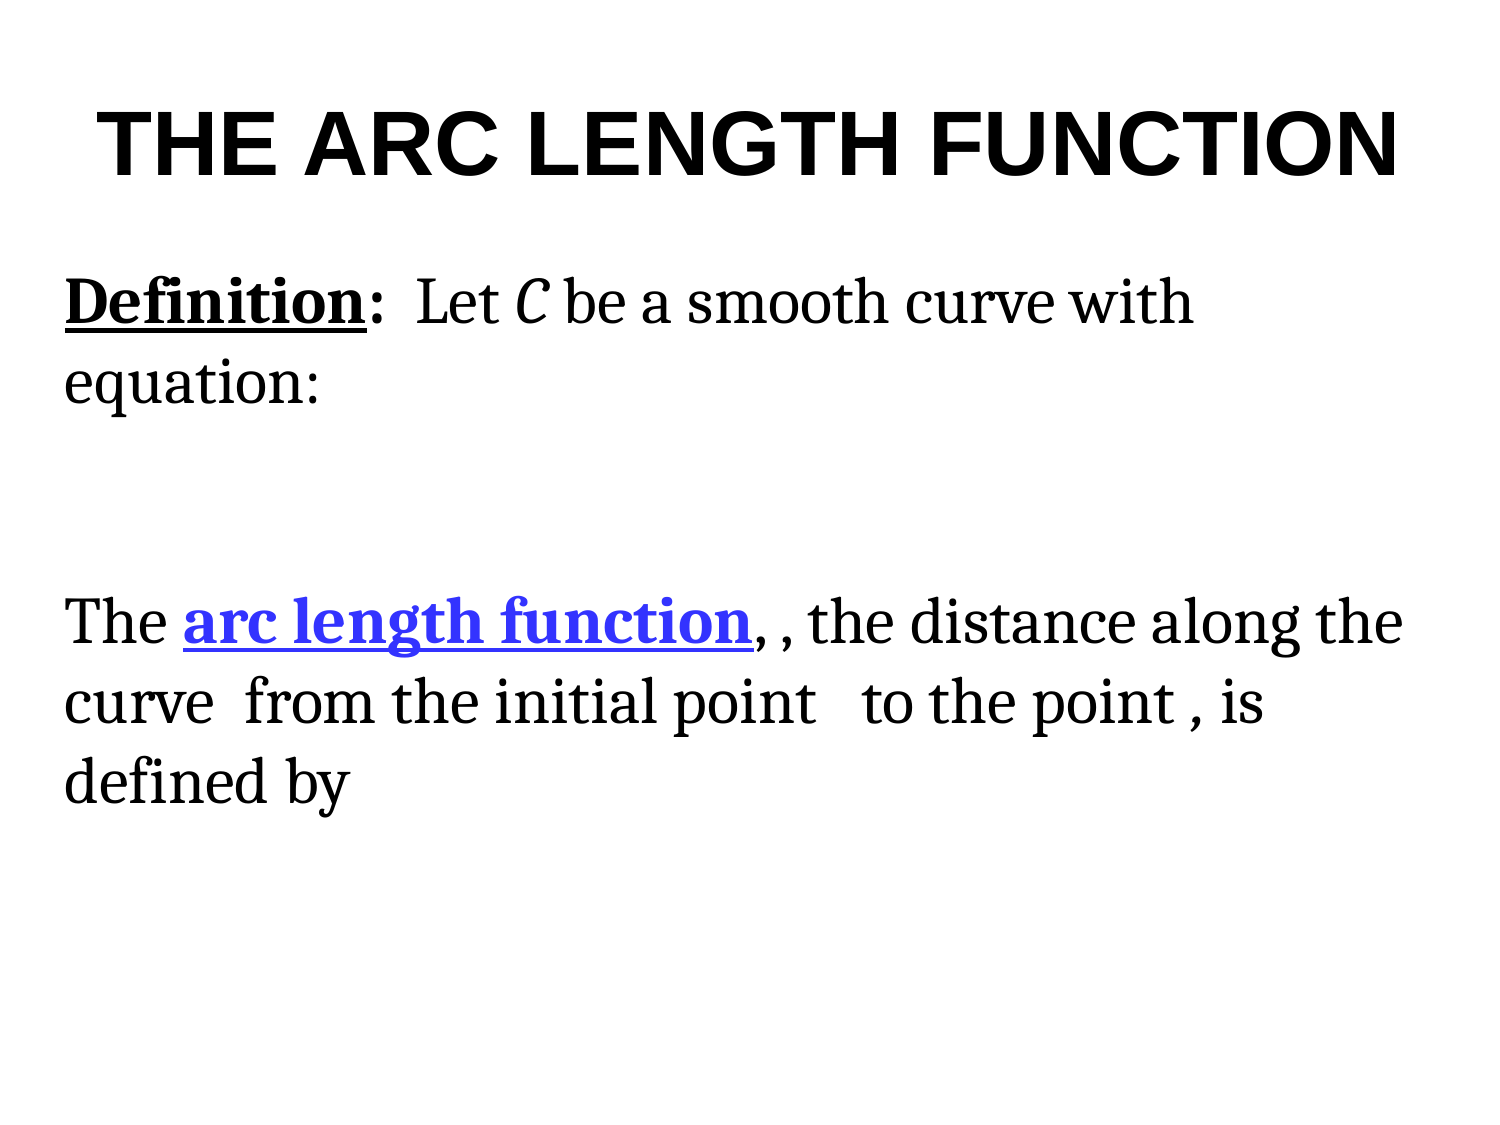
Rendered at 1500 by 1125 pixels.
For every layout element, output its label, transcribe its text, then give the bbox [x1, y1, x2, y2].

title THE ARC LENGTH FUNCTION [75, 45, 1425, 233]
